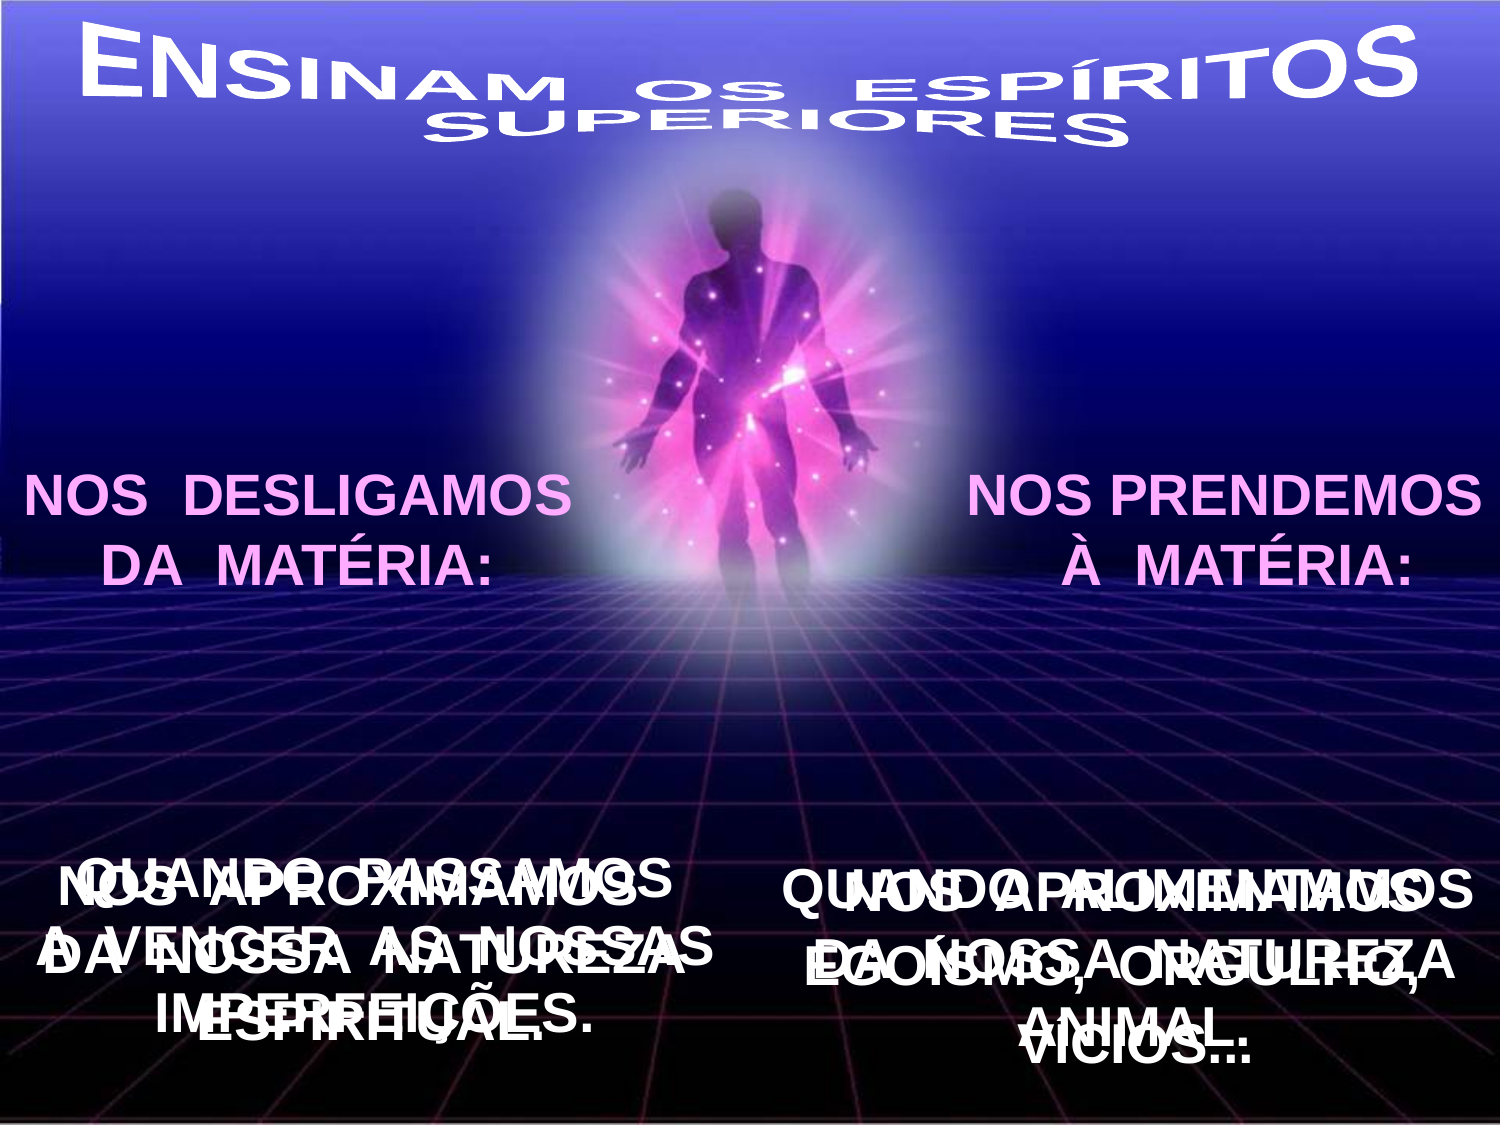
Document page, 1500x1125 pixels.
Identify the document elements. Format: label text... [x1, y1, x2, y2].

text_box NOS PRENDEMOS À MATÉRIA: [796, 449, 1500, 605]
text_box NOS APROXIMAMOS DA NOSSA NATUREZA ANIMAL. [759, 847, 1500, 1065]
picture [0, 0, 1500, 1125]
text_box NOS APROXIMAMOS DA NOSSA NATUREZA ESPIRITUAL. [0, 842, 747, 1060]
text_box NOS DESLIGAMOS DA MATÉRIA: [0, 449, 597, 605]
text_box QUANDO PASSAMOS A VENCER AS NOSSAS IMPERFEIÇÕES. [0, 834, 750, 1052]
text_box QUANDO ALIMENTAMOS EGOÍSMO, ORGULHO, VÍCIOS... [753, 834, 1500, 1082]
